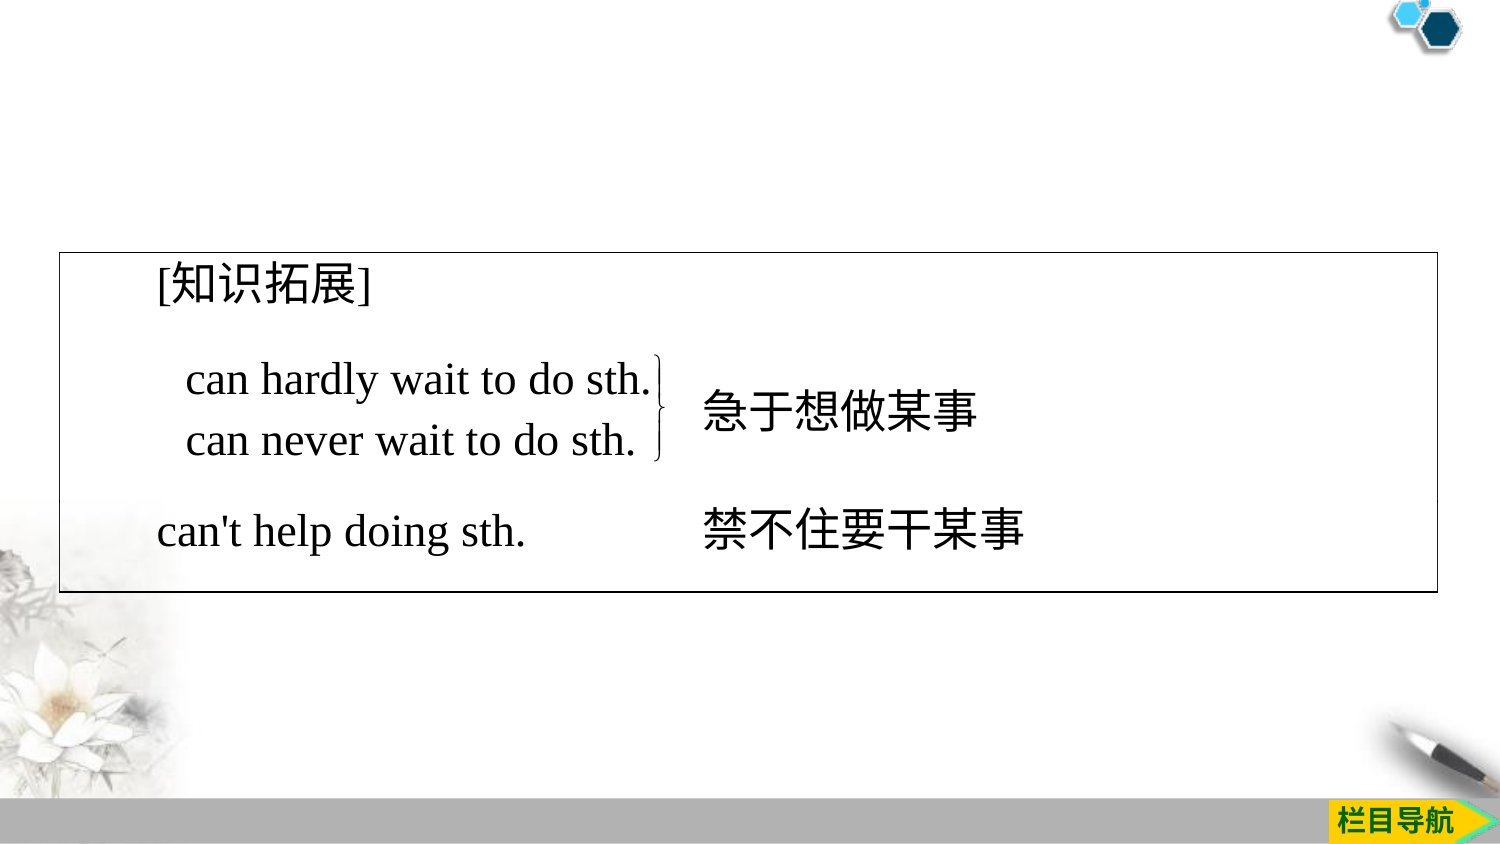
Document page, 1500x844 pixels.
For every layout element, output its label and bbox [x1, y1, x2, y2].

picture [0, 0, 1500, 798]
text_box [59, 251, 1441, 593]
picture [1329, 800, 1500, 844]
